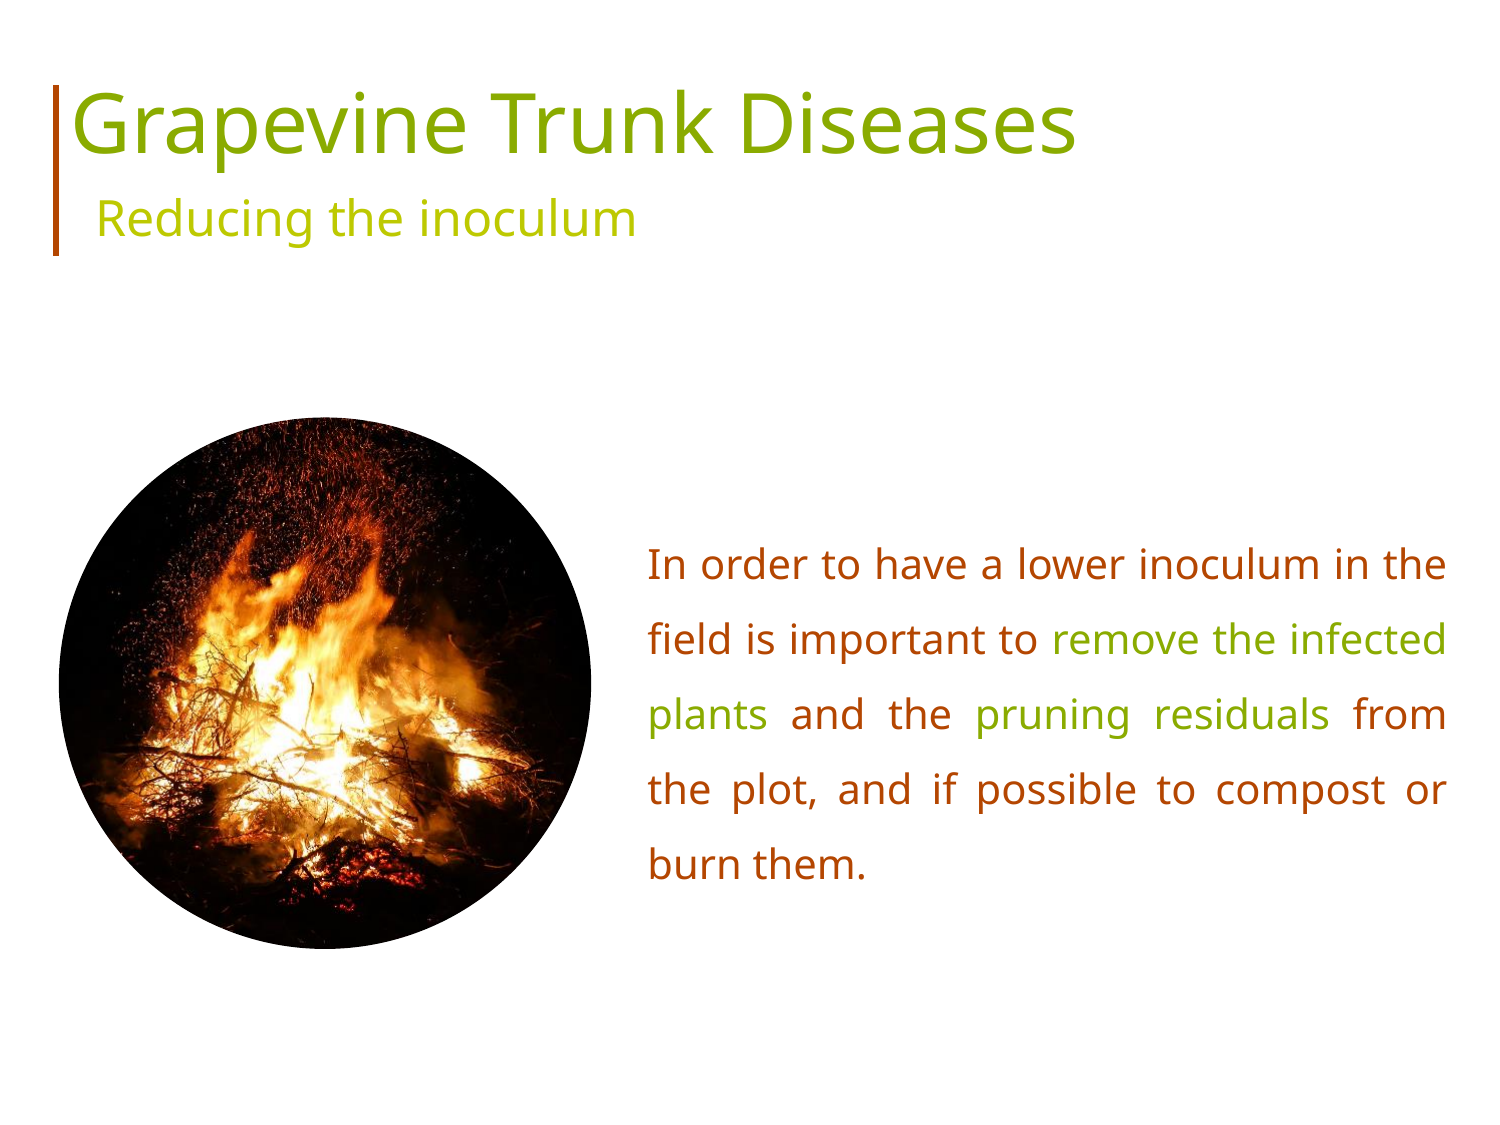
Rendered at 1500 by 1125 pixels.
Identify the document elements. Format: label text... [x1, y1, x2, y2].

picture [58, 417, 592, 949]
text_box Reducing the inoculum [80, 178, 963, 254]
text_box Grapevine Trunk Diseases [55, 62, 1153, 178]
text_box In order to have a lower inoculum in the field is important to remove the infected plants and the pruning residuals from the plot, and if possible to compost or burn them. [632, 505, 1463, 895]
